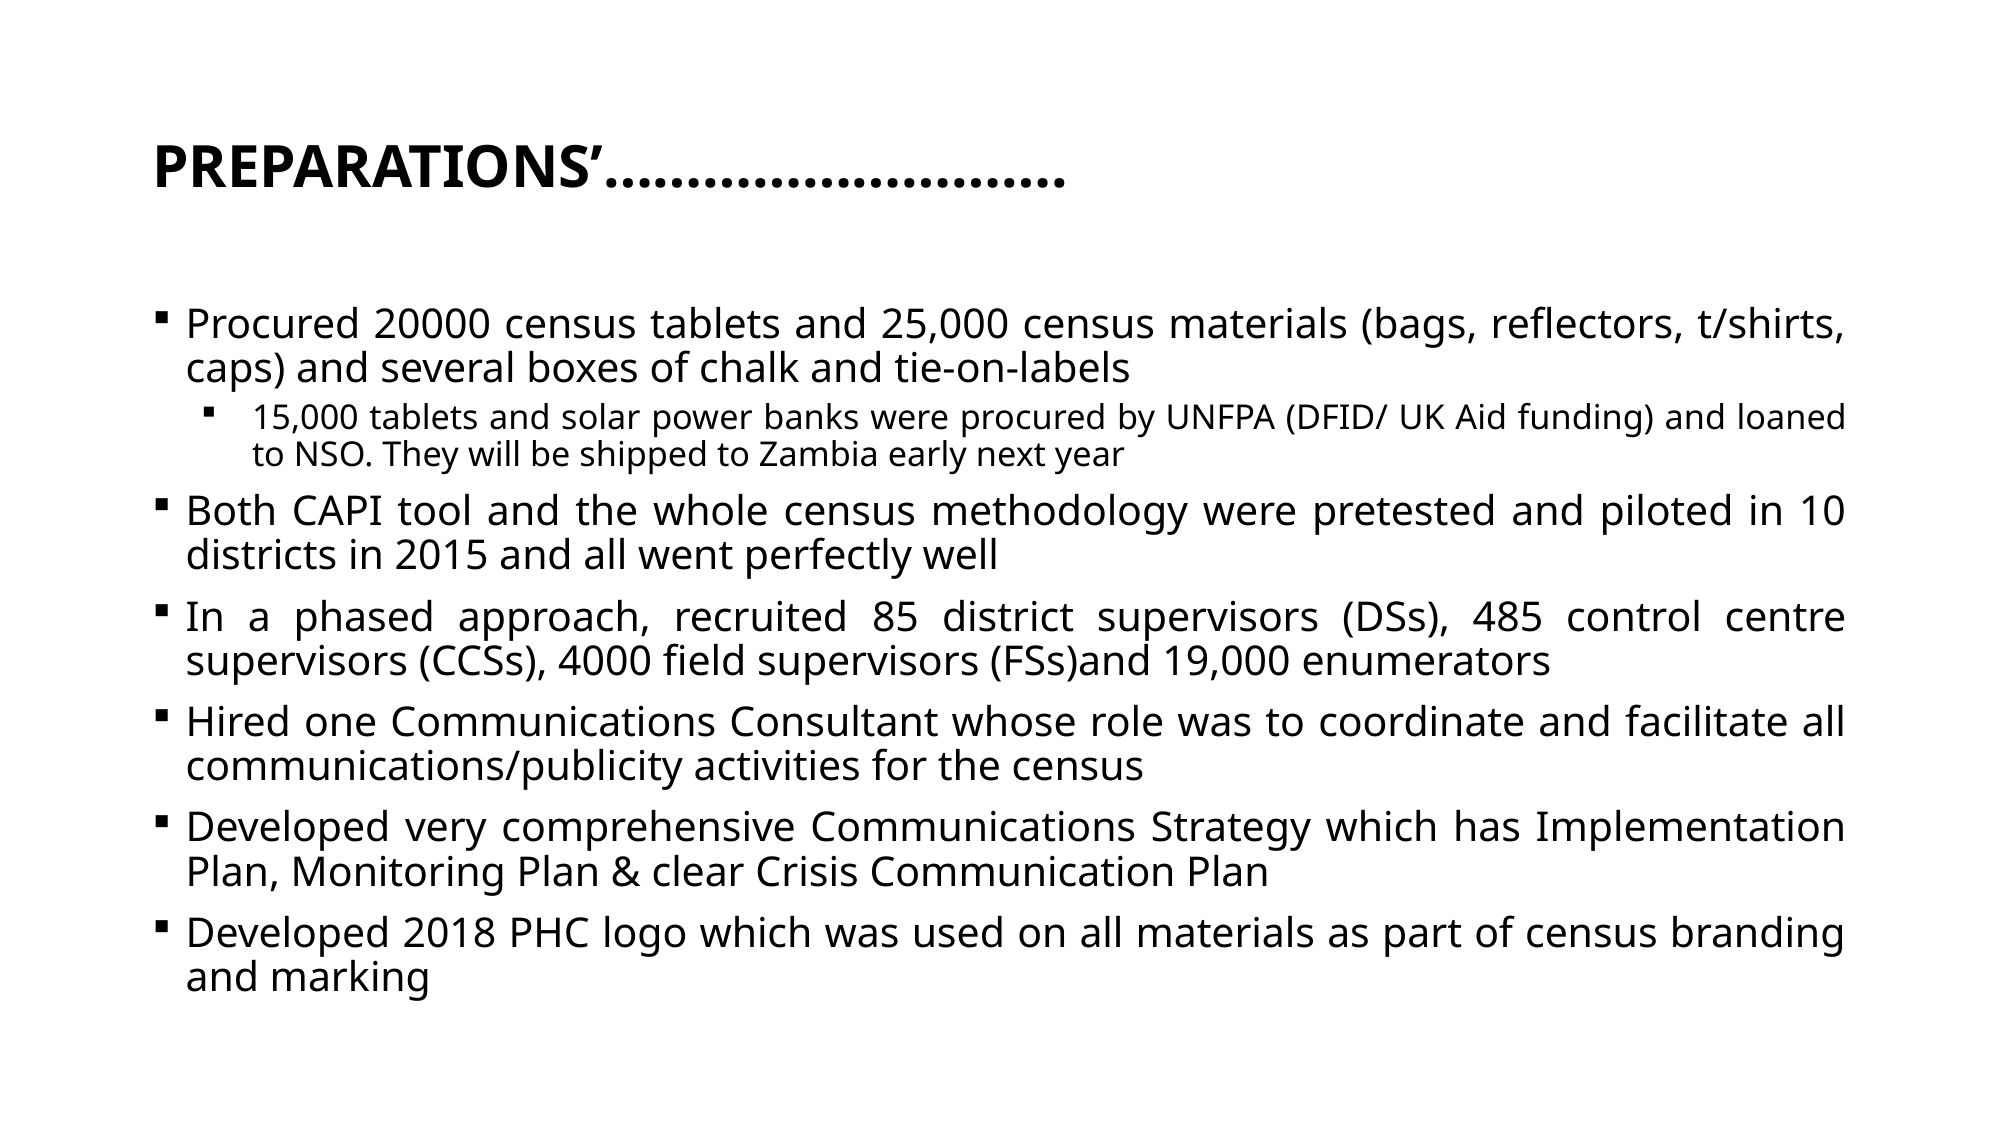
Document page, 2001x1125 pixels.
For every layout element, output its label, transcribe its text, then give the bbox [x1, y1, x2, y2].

title PREPARATIONS’………………………. [137, 59, 1863, 278]
list Procured 20000 census tablets and 25,000 census materials (bags, reflectors, t/shirts, caps) and several boxes of chalk and tie-on-labels 15,000 tablets and solar power banks were procured by UNFPA (DFID/ UK Aid funding) and loaned to NSO. They will be shipped to Zambia early next year Both CAPI tool and the whole census methodology were pretested and piloted in 10 districts in 2015 and all went perfectly well In a phased approach, recruited 85 district supervisors (DSs), 485 control centre supervisors (CCSs), 4000 field supervisors (FSs)and 19,000 enumerators Hired one Communications Consultant whose role was to coordinate and facilitate all communications/publicity activities for the census Developed very comprehensive Communications Strategy which has Implementation Plan, Monitoring Plan & clear Crisis Communication Plan Developed 2018 PHC logo which was used on all materials as part of census branding and marking [137, 295, 1863, 1010]
